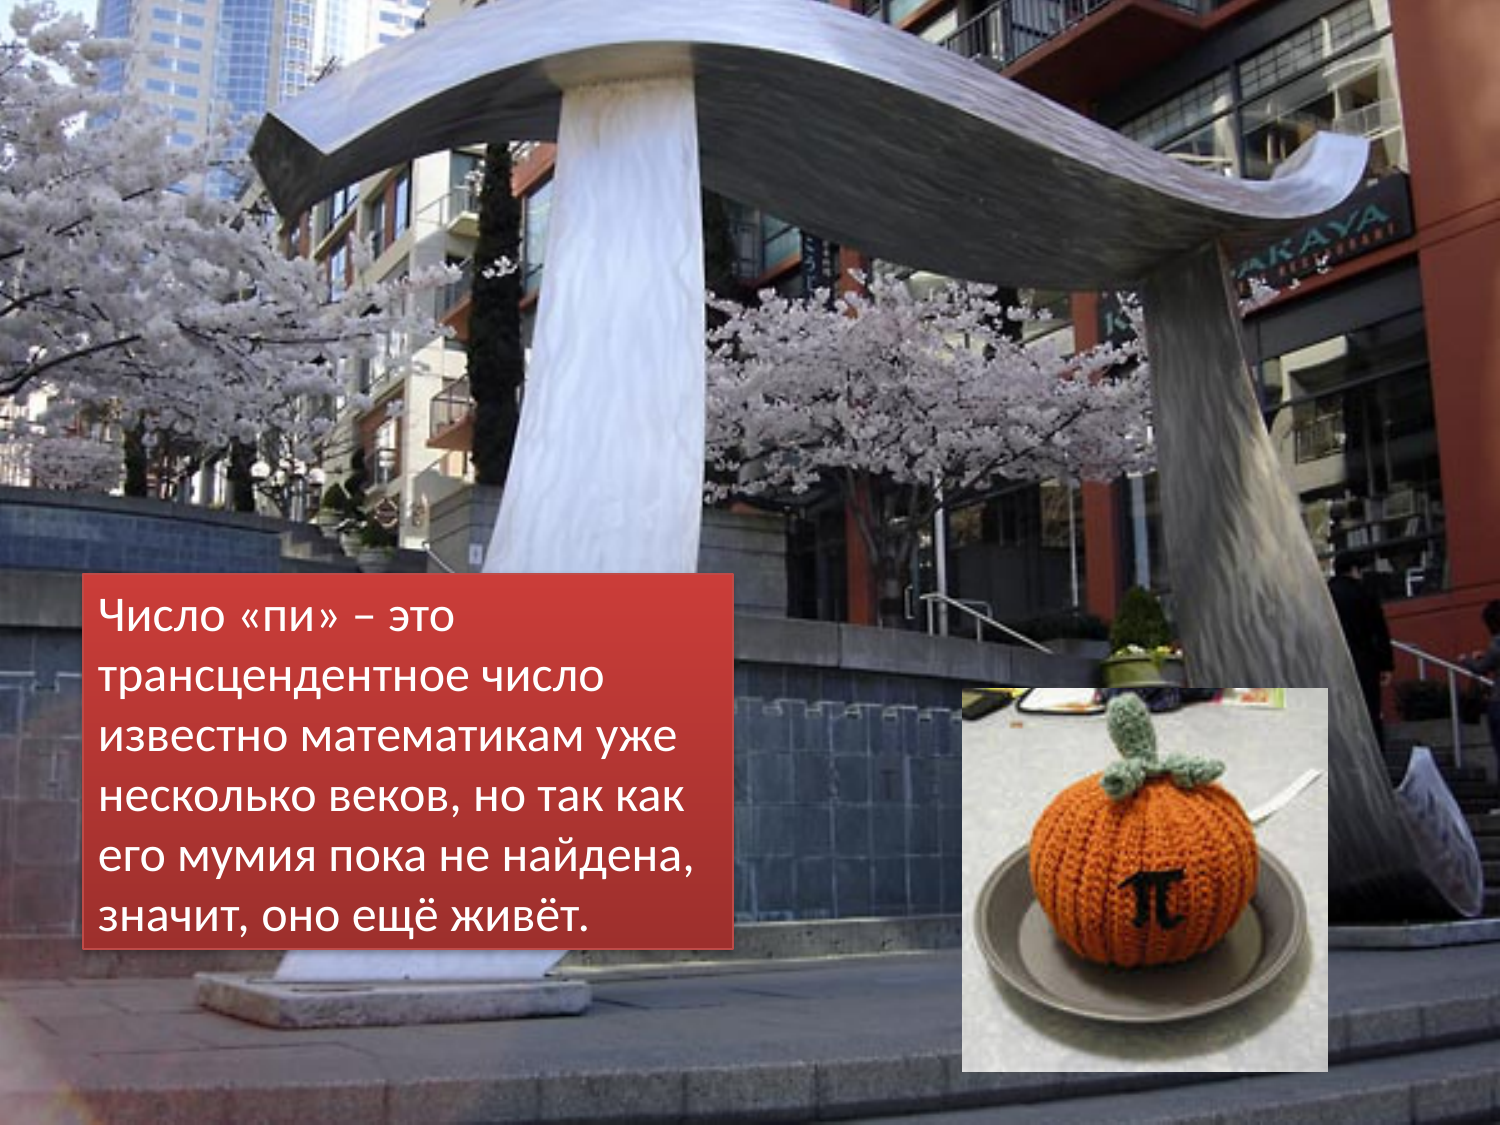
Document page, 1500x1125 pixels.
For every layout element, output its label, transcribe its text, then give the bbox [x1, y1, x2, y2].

picture [0, 0, 1500, 1125]
text_box Число «пи» – это трансцендентное число известно математикам уже несколько веков, но так как его мумия пока не найдена, значит, оно ещё живёт. [82, 573, 734, 950]
